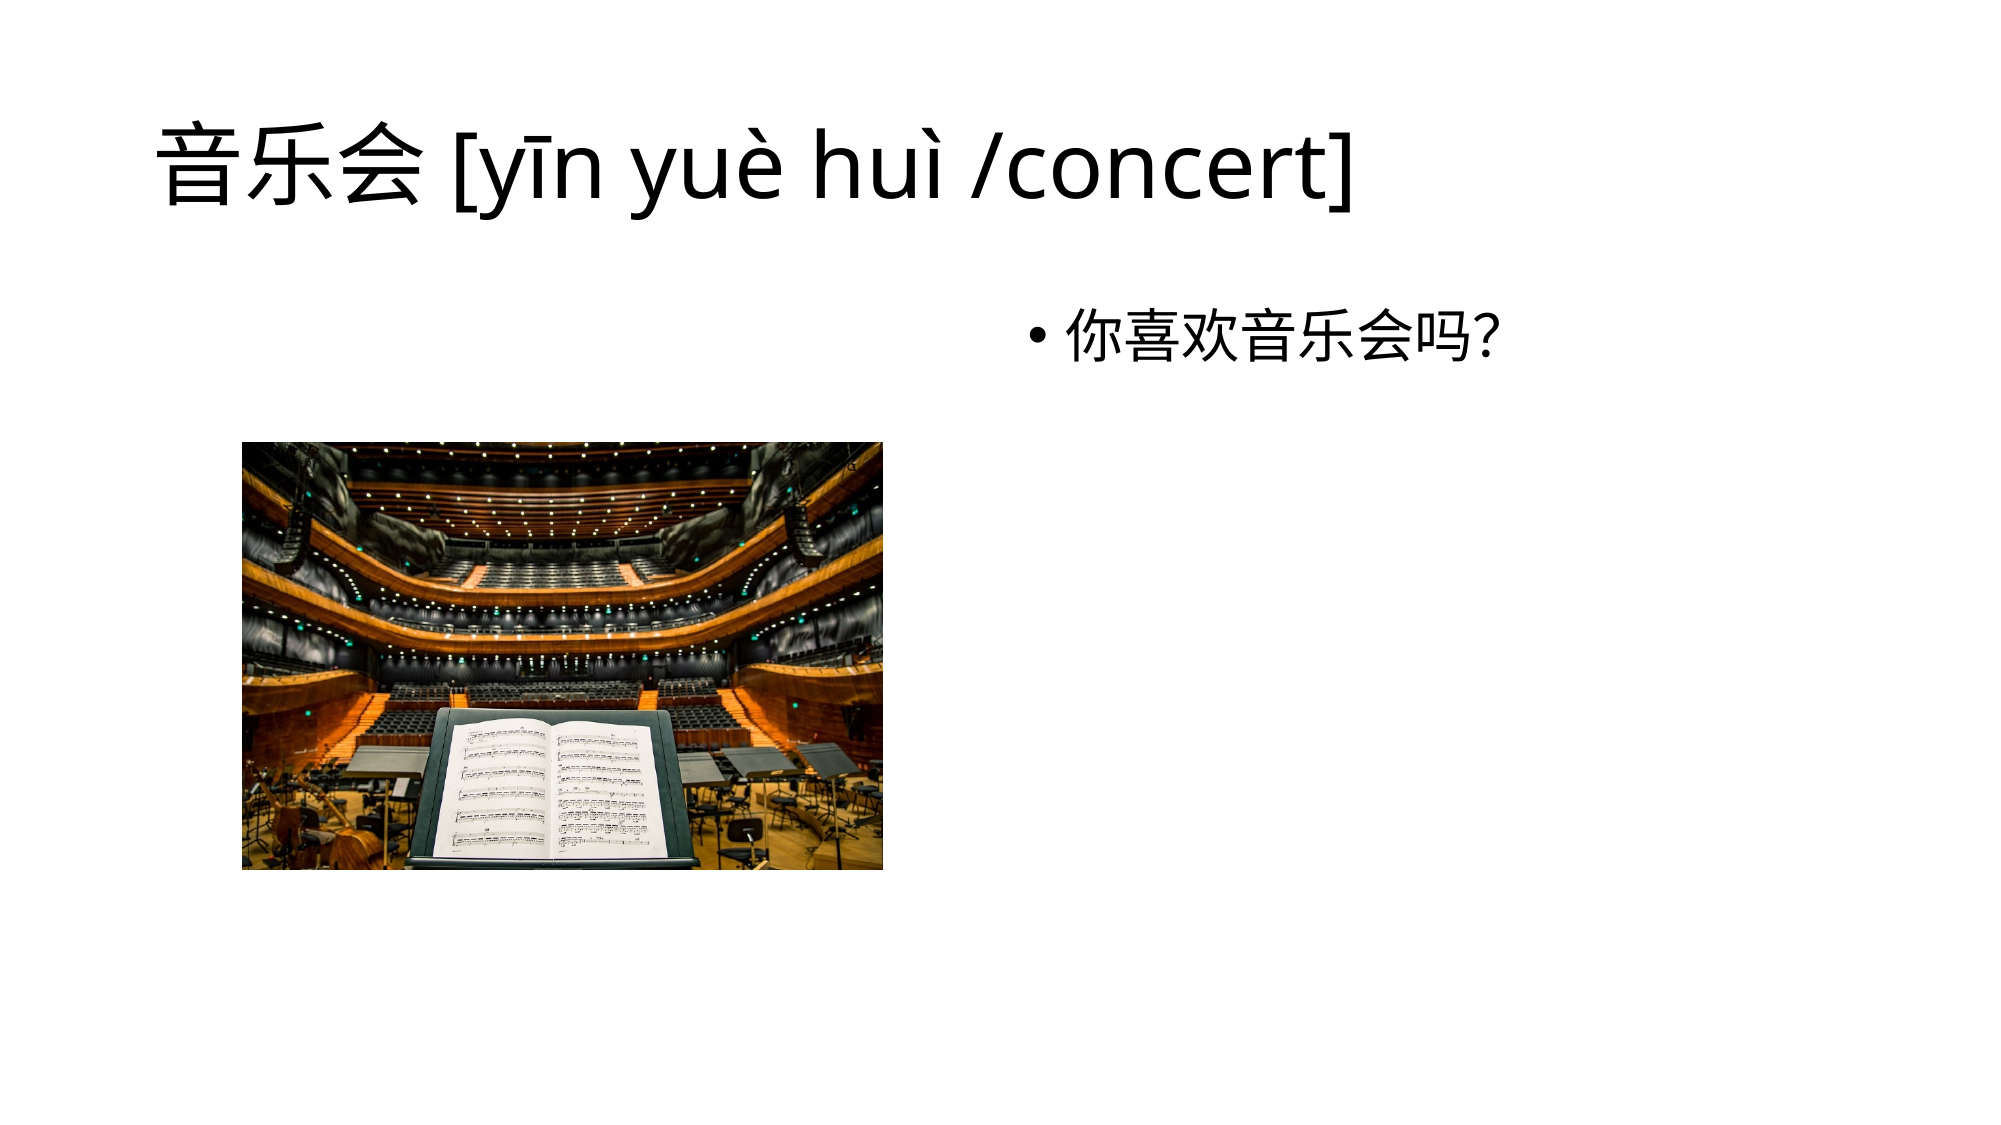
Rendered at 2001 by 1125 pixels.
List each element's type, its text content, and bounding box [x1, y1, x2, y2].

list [242, 442, 883, 870]
title 音乐会[yīn yuè huì /concert] [137, 59, 1863, 278]
list 你喜欢音乐会吗？ [1012, 299, 1863, 1014]
